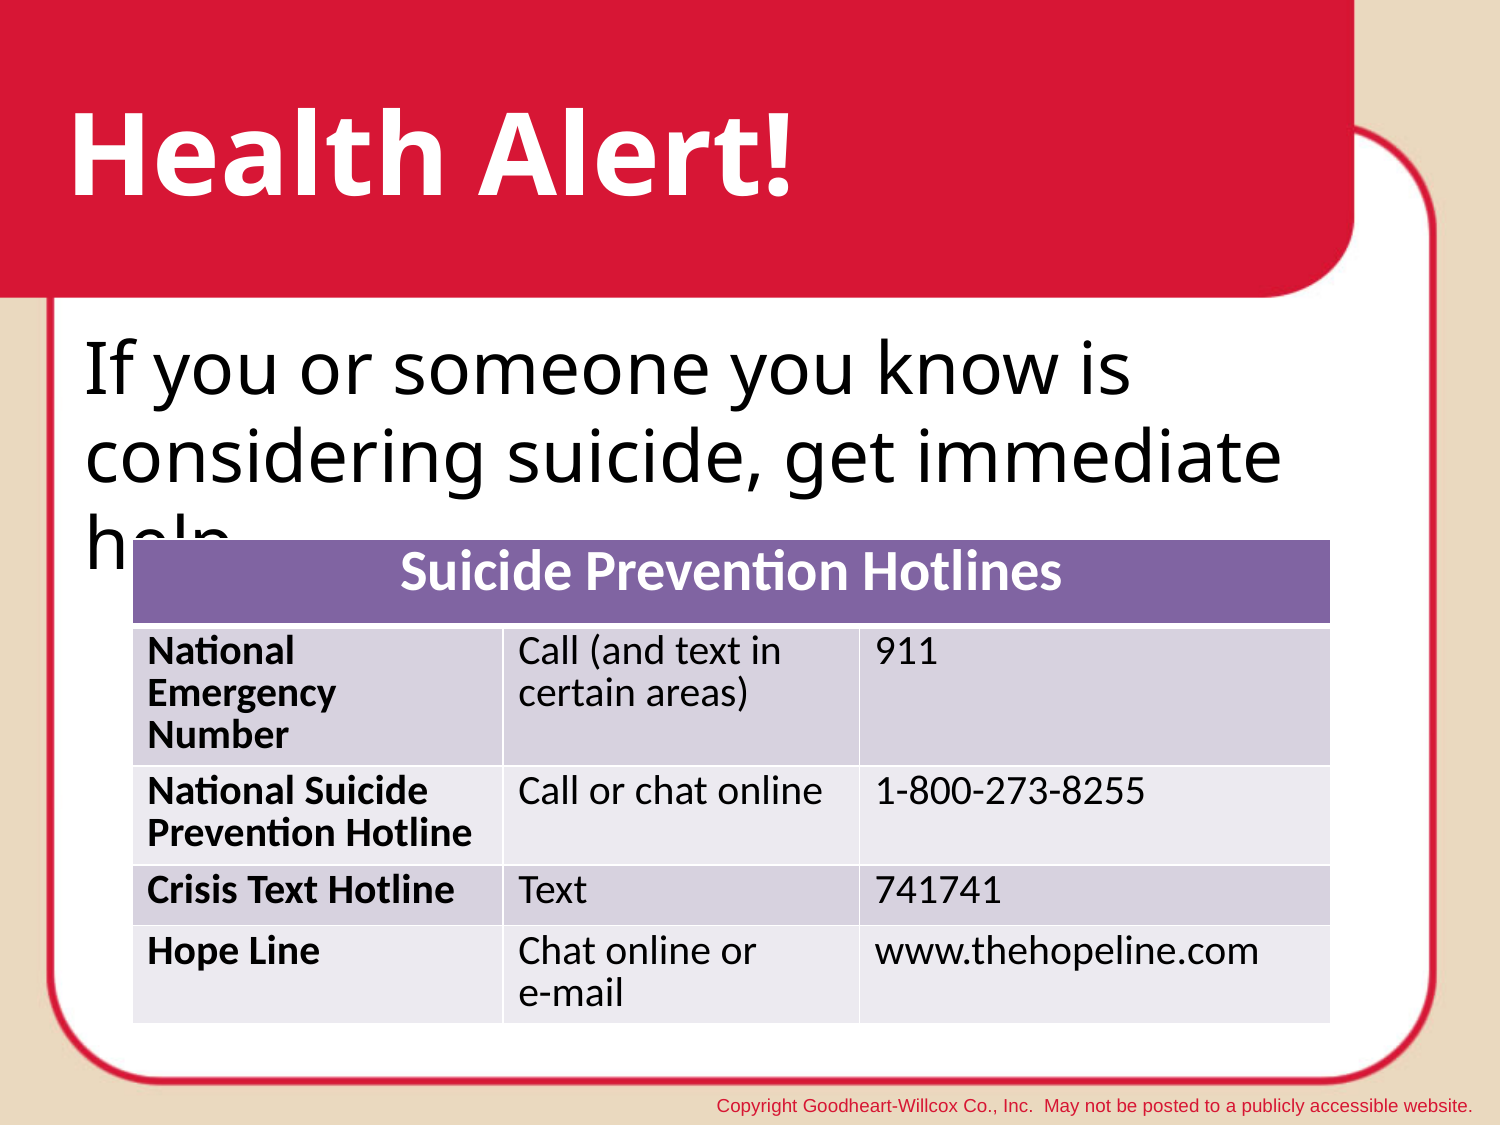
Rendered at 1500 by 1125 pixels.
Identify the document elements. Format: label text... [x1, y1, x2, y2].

table_cell Call (and text in certain areas) [504, 629, 859, 765]
table_cell Text [504, 866, 859, 925]
picture [0, 0, 1500, 1125]
table_cell Hope Line [133, 926, 502, 1023]
table_cell Crisis Text Hotline [133, 866, 502, 925]
table_cell 1-800-273-8255 [860, 767, 1330, 864]
table_cell 741741 [860, 866, 1330, 925]
table_cell Call or chat online [504, 767, 859, 864]
title Health Alert! [49, 37, 1301, 263]
table_cell National Emergency Number [133, 629, 502, 765]
list If you or someone you know is considering suicide, get immediate help [70, 314, 1430, 1036]
table_cell 911 [860, 629, 1330, 765]
table_cell National Suicide Prevention Hotline [133, 767, 502, 864]
table_cell Chat online or e-mail [504, 926, 859, 1023]
table_cell www.thehopeline.com [860, 926, 1330, 1023]
table_header Suicide Prevention Hotlines [133, 540, 1330, 623]
